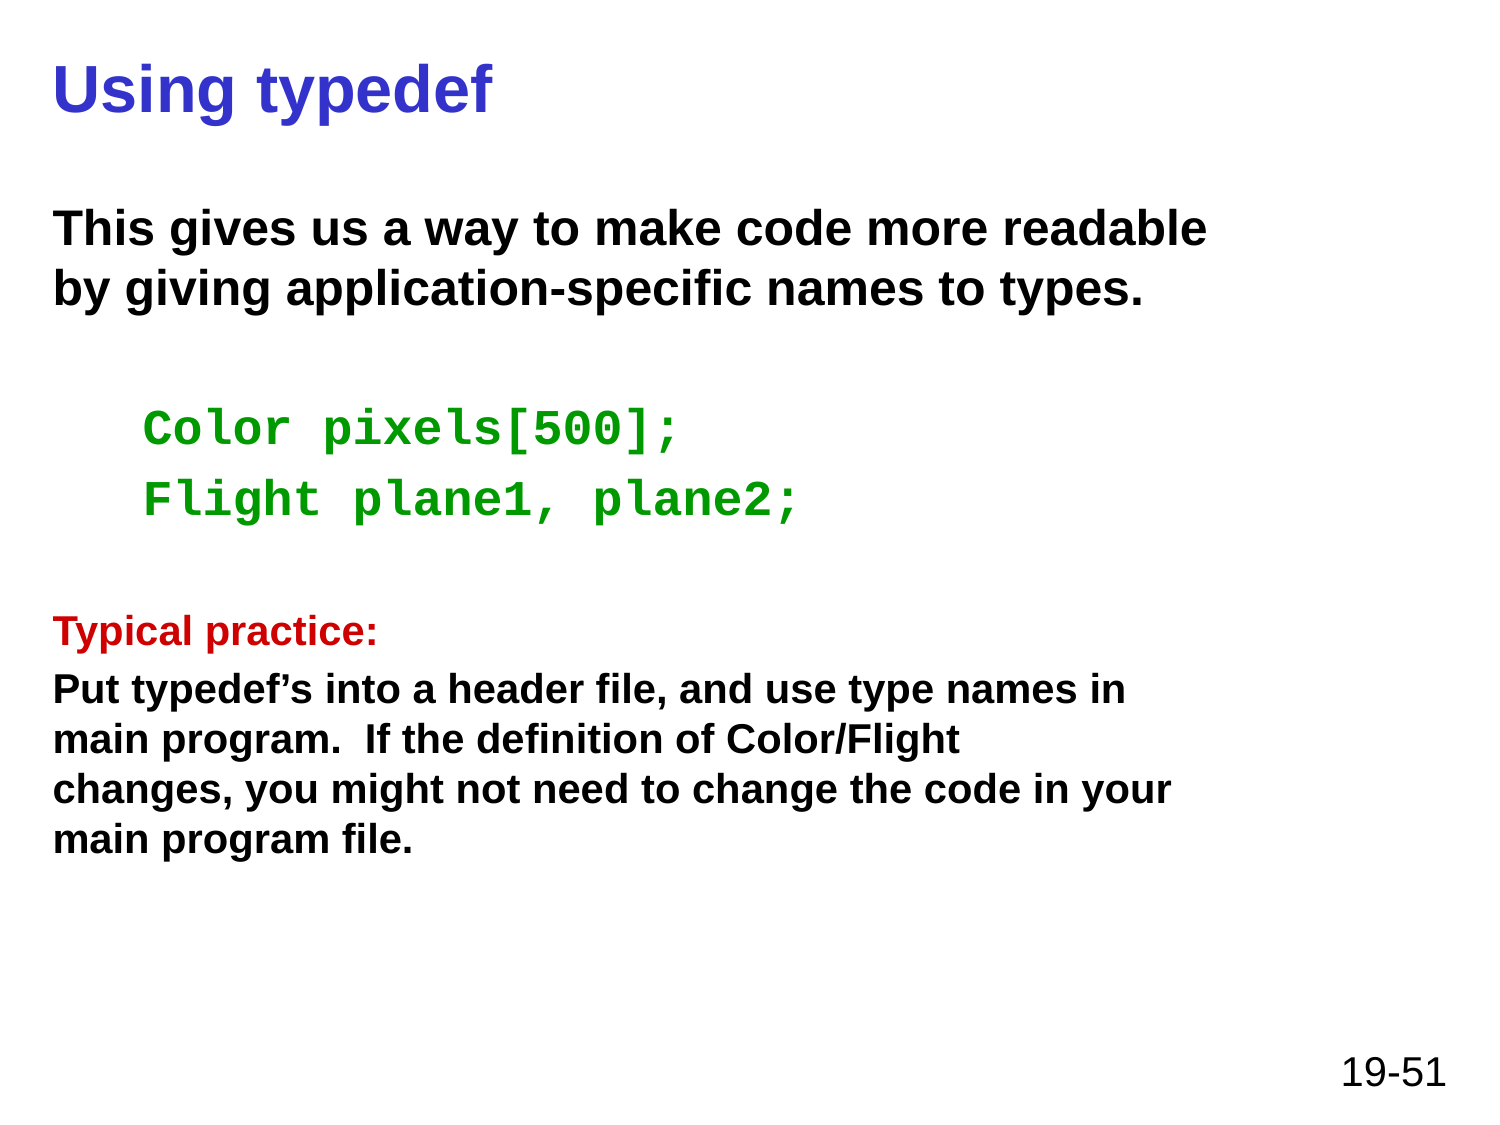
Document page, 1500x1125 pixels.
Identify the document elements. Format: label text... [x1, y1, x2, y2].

list This gives us a way to make code more readable by giving application-specific names to types. Color pixels[500]; Flight plane1, plane2; Typical practice: Put typedef’s into a header file, and use type names in main program. If the definition of Color/Flight changes, you might not need to change the code in your main program file. [37, 187, 1463, 1000]
title Using typedef [37, 29, 1463, 142]
slide_number 19-51 [1074, 1037, 1463, 1100]
